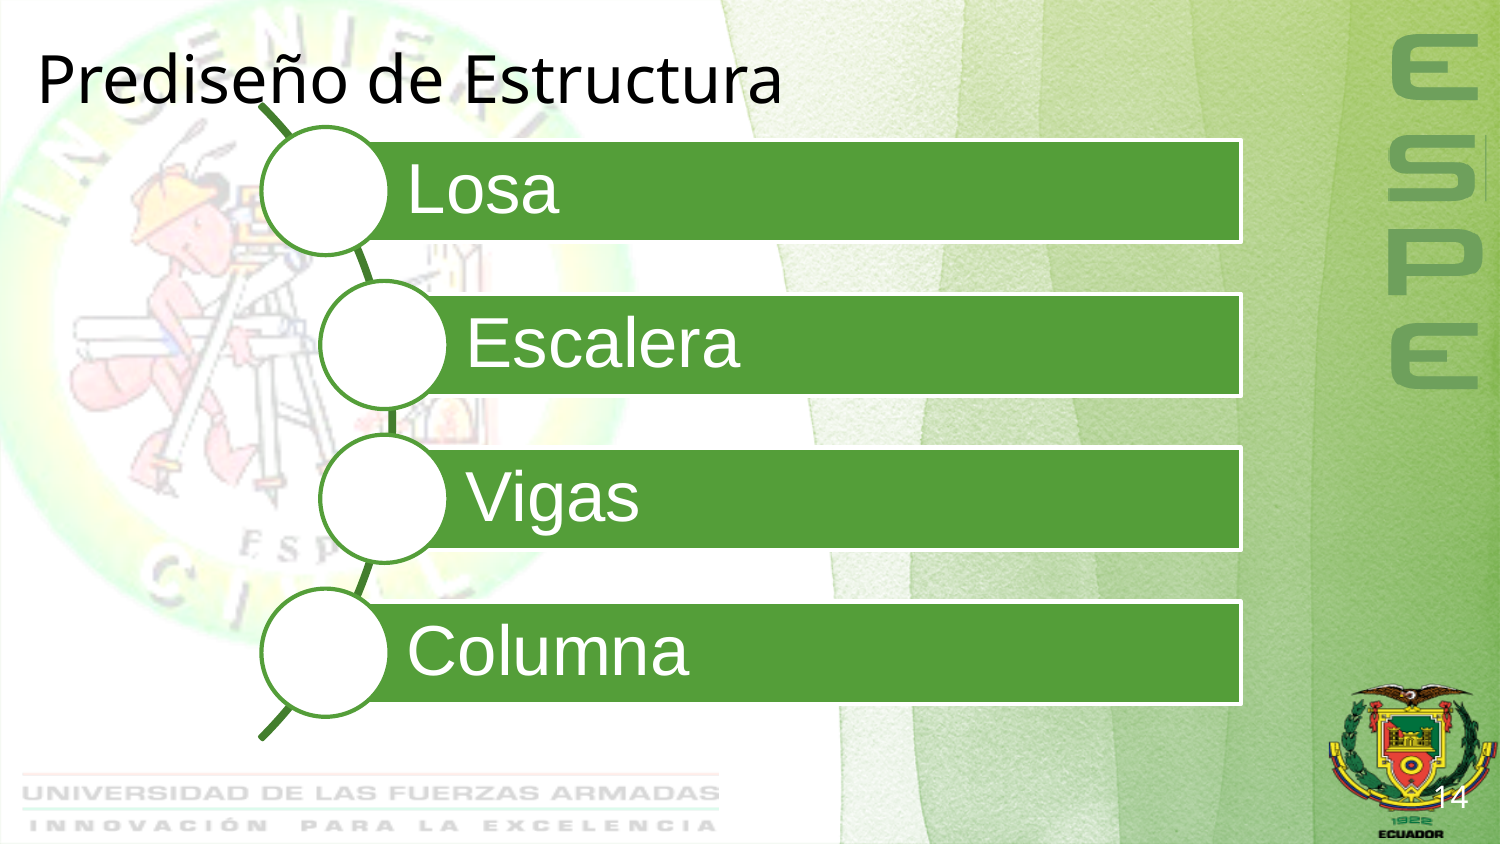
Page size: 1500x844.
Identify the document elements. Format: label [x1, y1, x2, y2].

text_box [249, 88, 1251, 756]
text_box [0, 0, 1500, 843]
